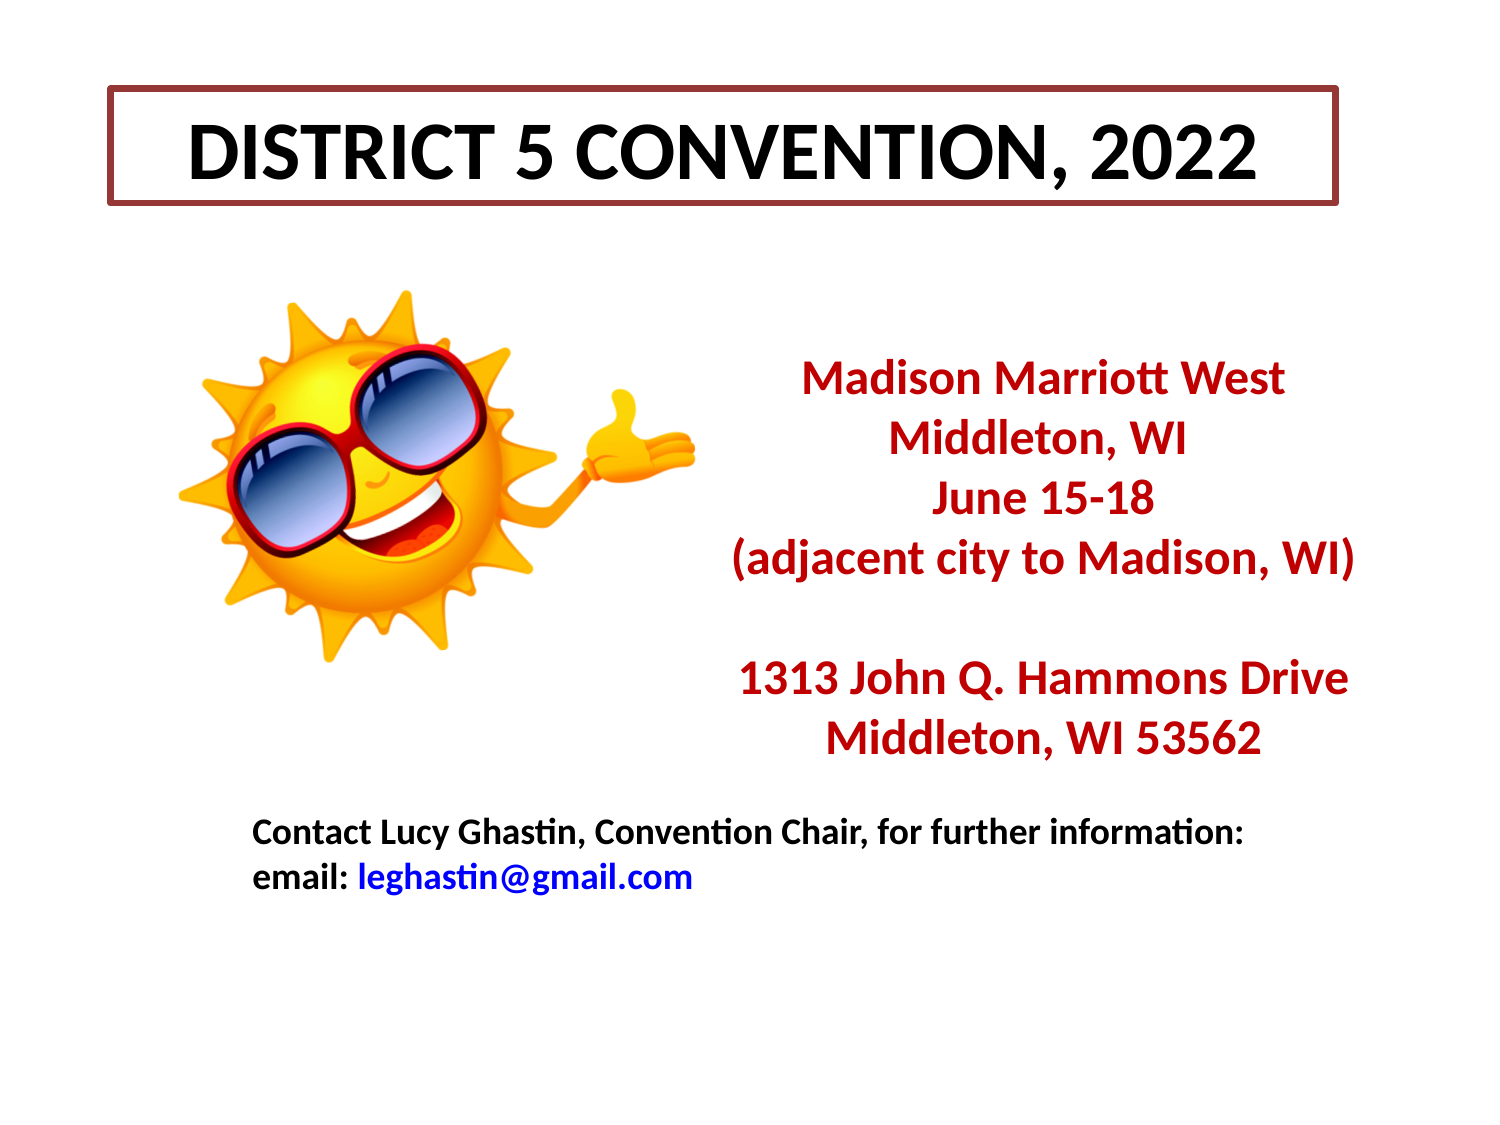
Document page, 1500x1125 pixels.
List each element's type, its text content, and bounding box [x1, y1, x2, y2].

text_box DISTRICT 5 CONVENTION, 2022 [110, 88, 1336, 204]
text_box Madison Marriott West Middleton, WI June 15-18 (adjacent city to Madison, WI) 1313 John Q. Hammons Drive Middleton, WI 53562 [712, 337, 1375, 773]
text_box Contact Lucy Ghastin, Convention Chair, for further information: email: leghastin@gmail.com [237, 799, 1325, 905]
picture [153, 247, 712, 686]
